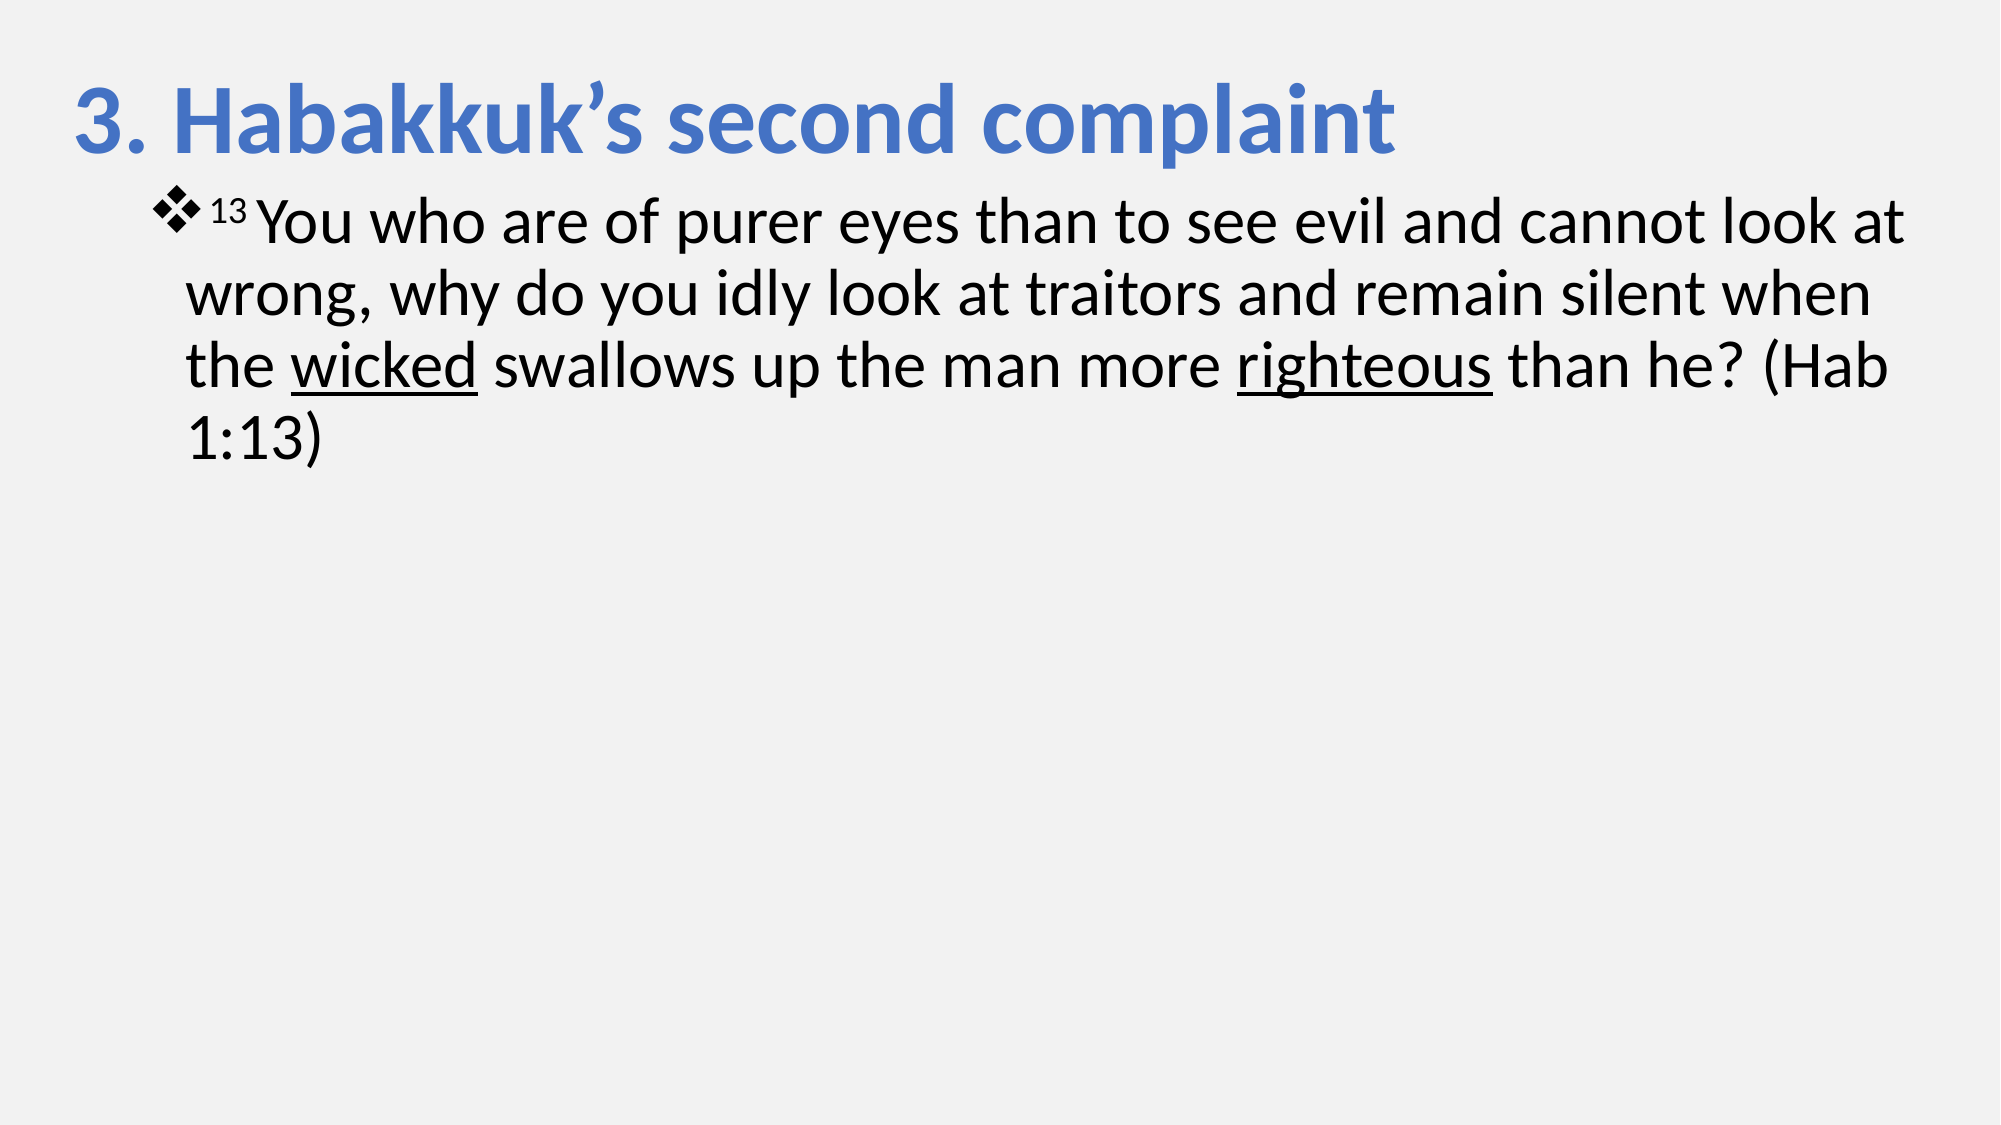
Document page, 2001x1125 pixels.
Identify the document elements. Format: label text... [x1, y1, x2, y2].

list 3. Habakkuk’s second complaint 13 You who are of purer eyes than to see evil and cannot look at wrong, why do you idly look at traitors and remain silent when the wicked swallows up the man more righteous than he? (Hab 1:13) [57, 59, 1962, 876]
